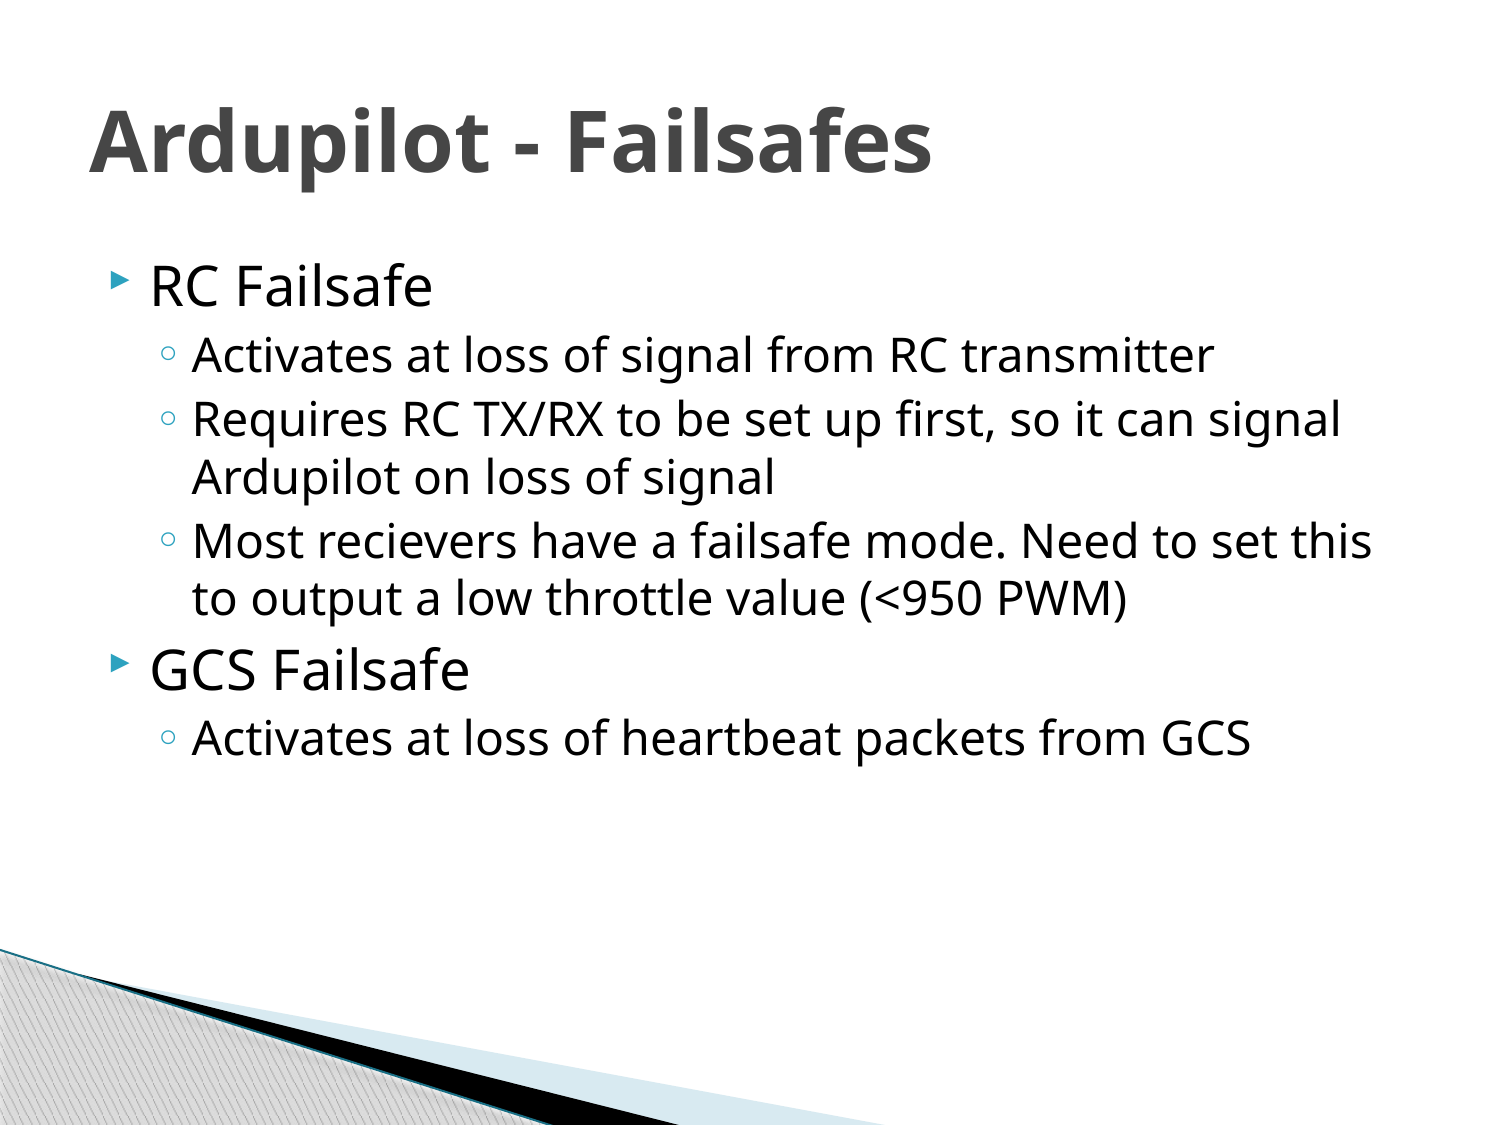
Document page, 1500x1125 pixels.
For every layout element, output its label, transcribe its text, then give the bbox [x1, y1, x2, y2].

title Ardupilot - Failsafes [75, 45, 1425, 233]
list RC Failsafe Activates at loss of signal from RC transmitter Requires RC TX/RX to be set up first, so it can signal Ardupilot on loss of signal Most recievers have a failsafe mode. Need to set this to output a low throttle value (<950 PWM) GCS Failsafe Activates at loss of heartbeat packets from GCS [75, 243, 1425, 986]
